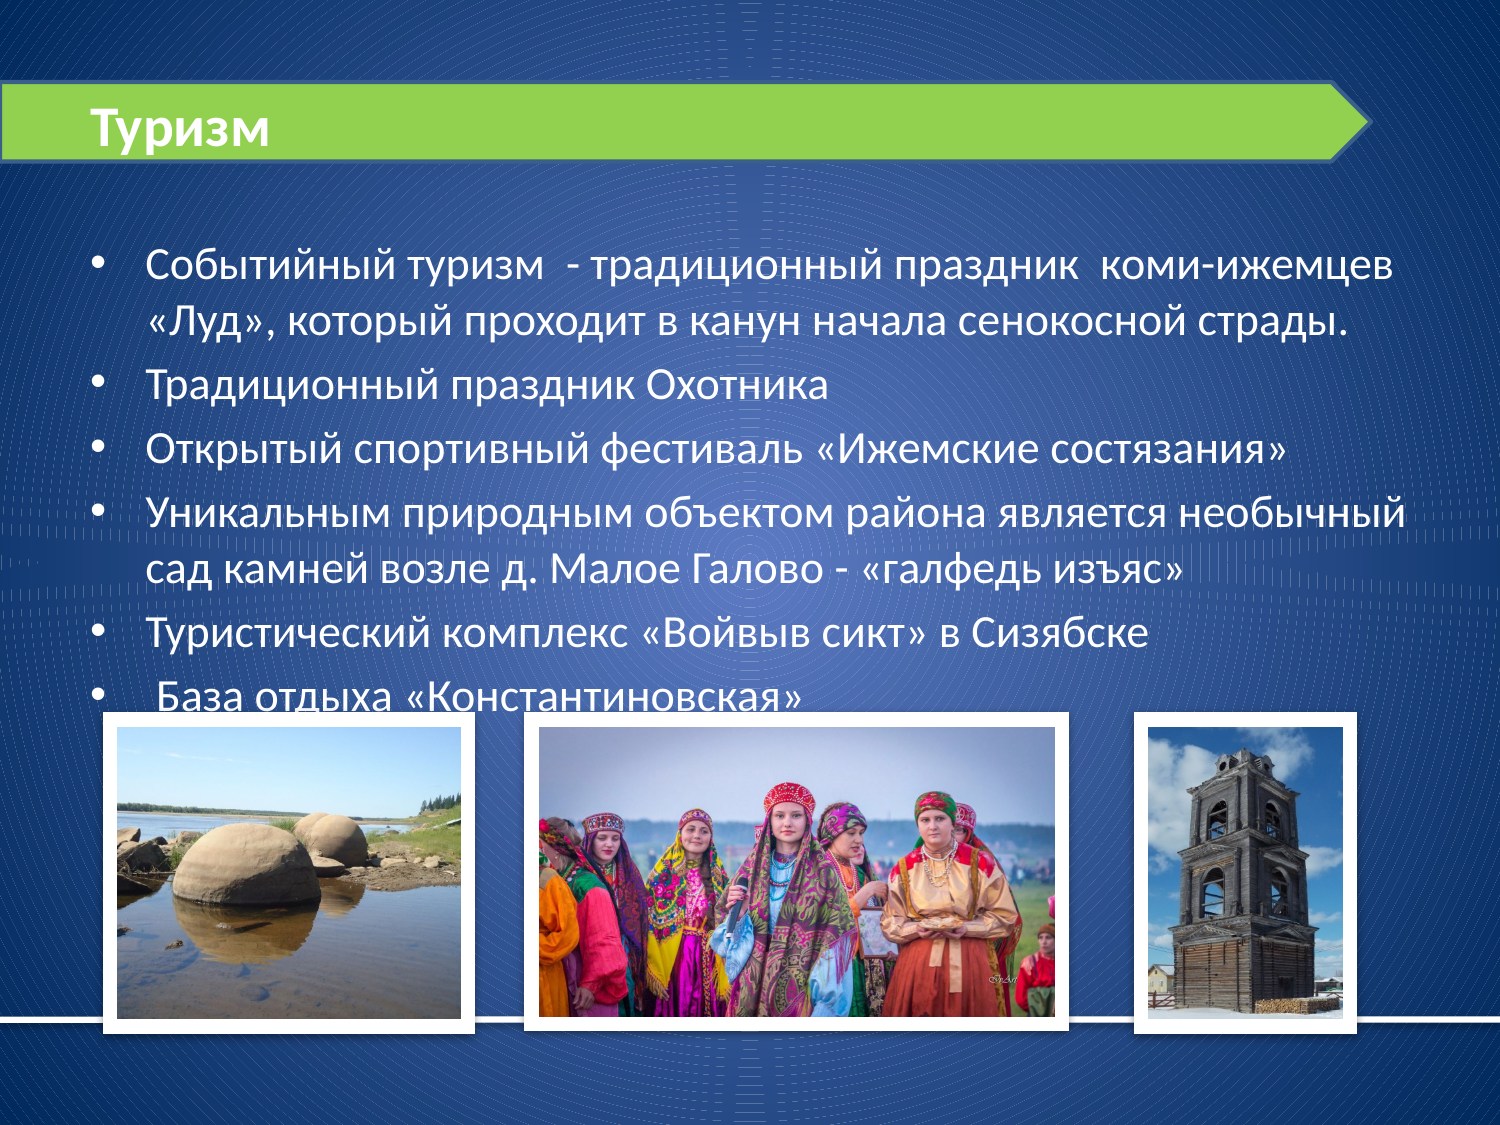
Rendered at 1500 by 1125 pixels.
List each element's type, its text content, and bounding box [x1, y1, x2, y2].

text_box [0, 79, 1335, 164]
picture [538, 726, 1055, 1017]
list Туризм Событийный туризм - традиционный праздник коми-ижемцев «Луд», который проходит в канун начала сенокосной страды. Традиционный праздник Охотника Открытый спортивный фестиваль «Ижемские состязания» Уникальным природным объектом района является необычный сад камней возле д. Малое Галово - «галфедь изъяс» Туристический комплекс «Войвыв сикт» в Сизябске База отдыха «Константиновская» [75, 82, 1425, 809]
picture [1148, 726, 1343, 1020]
picture [116, 726, 461, 1020]
